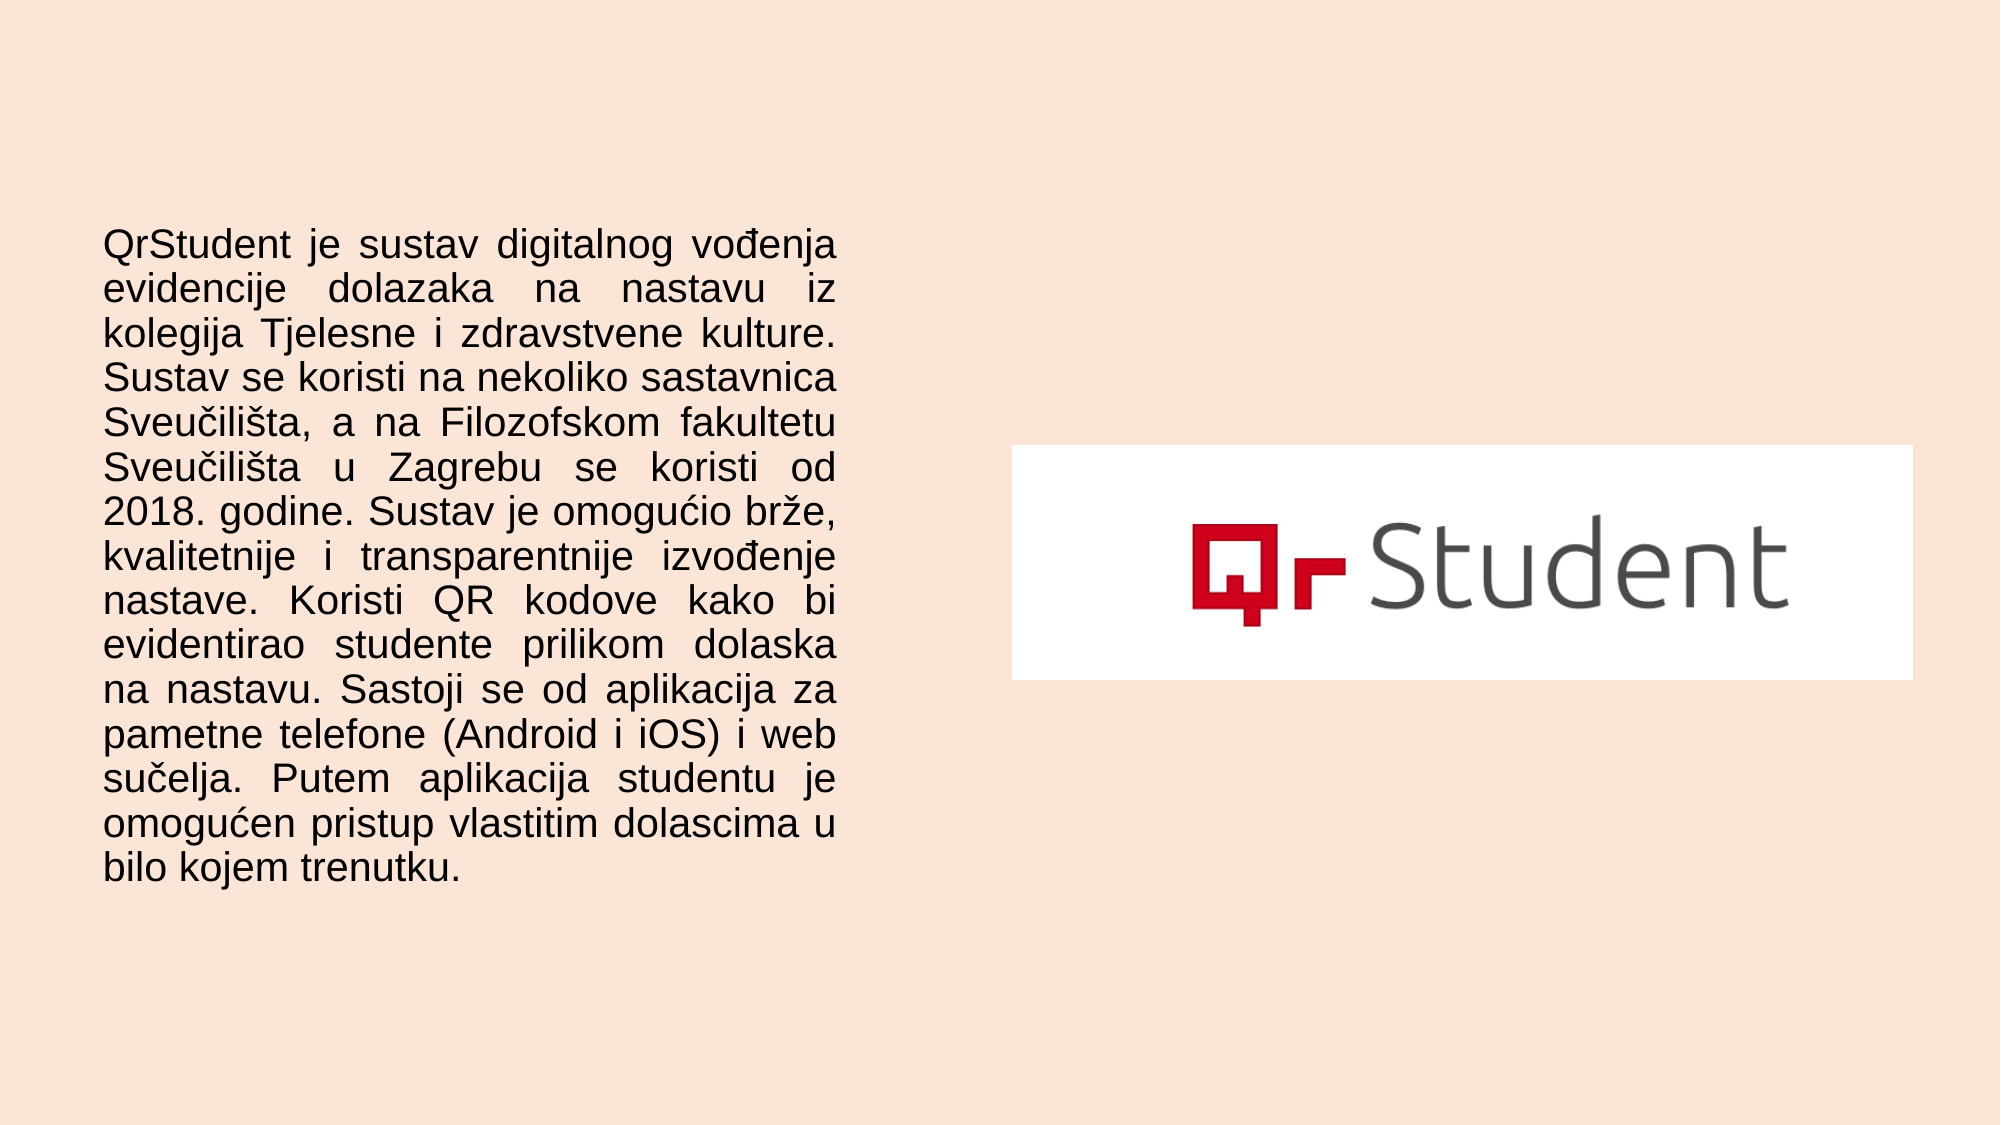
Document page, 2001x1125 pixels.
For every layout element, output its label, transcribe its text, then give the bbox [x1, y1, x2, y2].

list QrStudent je sustav digitalnog vođenja evidencije dolazaka na nastavu iz kolegija Tjelesne i zdravstvene kulture. Sustav se koristi na nekoliko sastavnica Sveučilišta, a na Filozofskom fakultetu Sveučilišta u Zagrebu se koristi od 2018. godine. Sustav je omogućio brže, kvalitetnije i transparentnije izvođenje nastave. Koristi QR kodove kako bi evidentirao studente prilikom dolaska na nastavu. Sastoji se od aplikacija za pametne telefone (Android i iOS) i web sučelja. Putem aplikacija studentu je omogućen pristup vlastitim dolascima u bilo kojem trenutku. [87, 215, 852, 910]
picture [1012, 445, 1913, 680]
